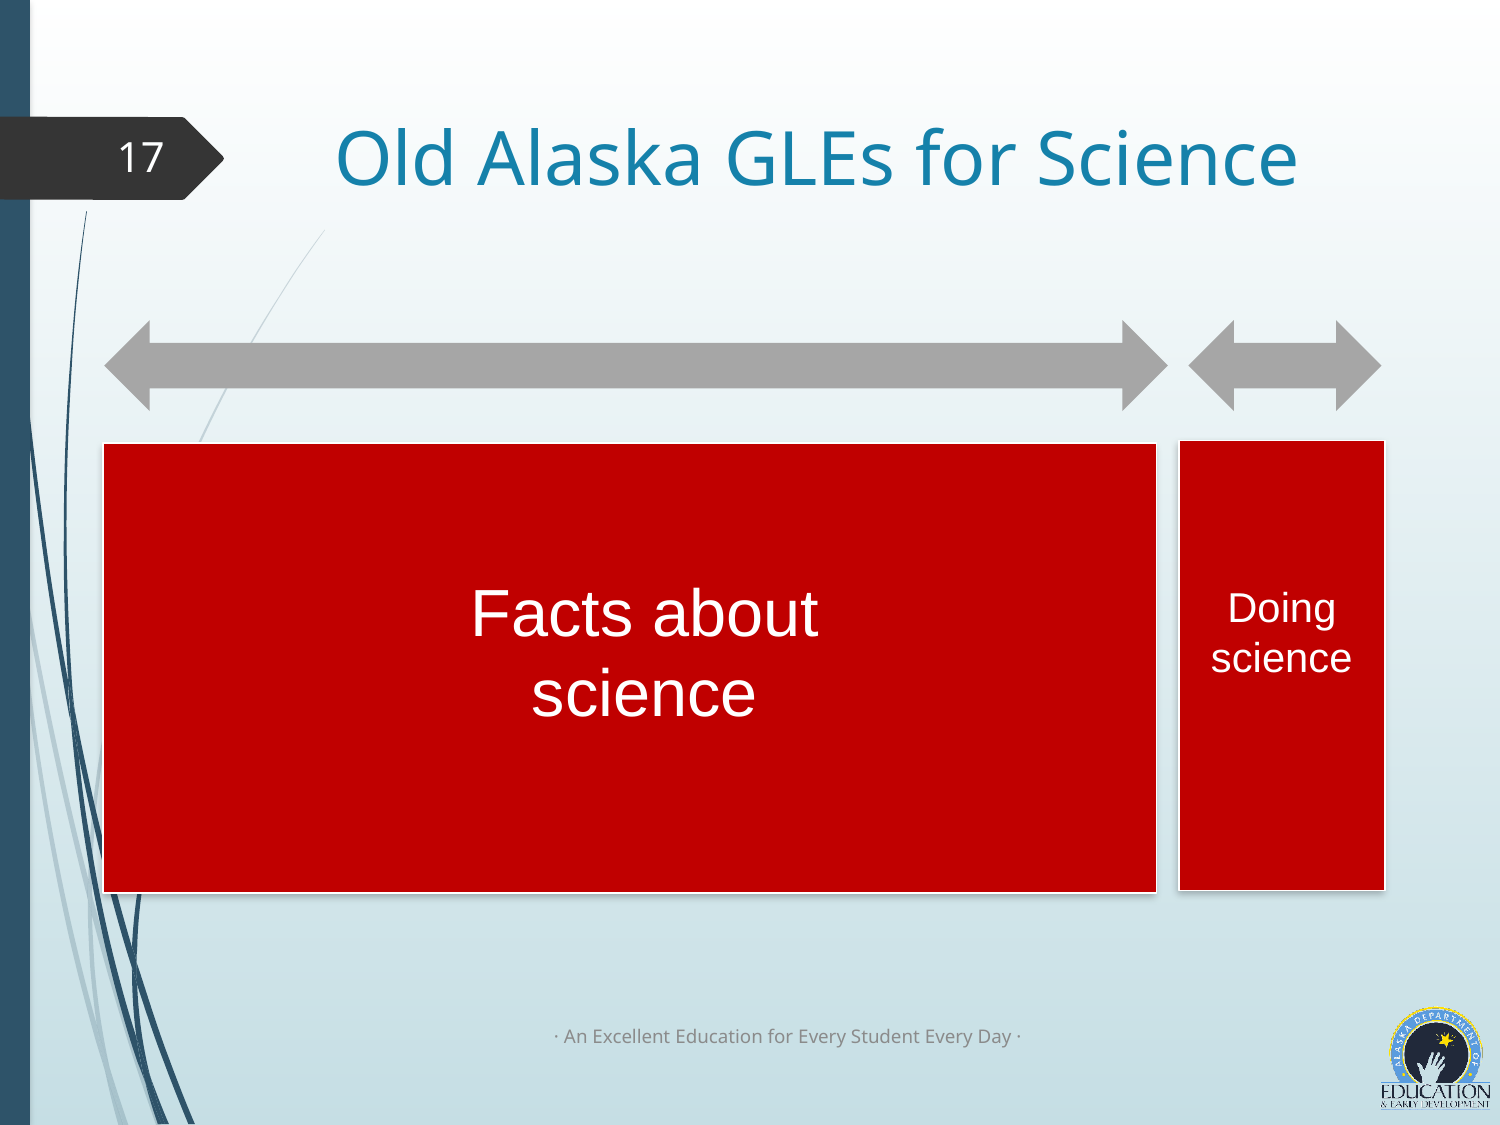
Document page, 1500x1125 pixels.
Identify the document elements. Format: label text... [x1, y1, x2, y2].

text_box [1178, 440, 1386, 891]
text_box Facts about science [369, 562, 920, 738]
text_box [104, 320, 1168, 412]
footer · An Excellent Education for Every Student Every Day · [318, 1006, 1257, 1067]
text_box [102, 442, 1157, 894]
text_box [1188, 320, 1382, 412]
text_box Doing science [1178, 573, 1385, 689]
slide_number 17 [83, 129, 180, 190]
title Old Alaska GLEs for Science [319, 102, 1400, 313]
picture [1380, 1006, 1491, 1110]
